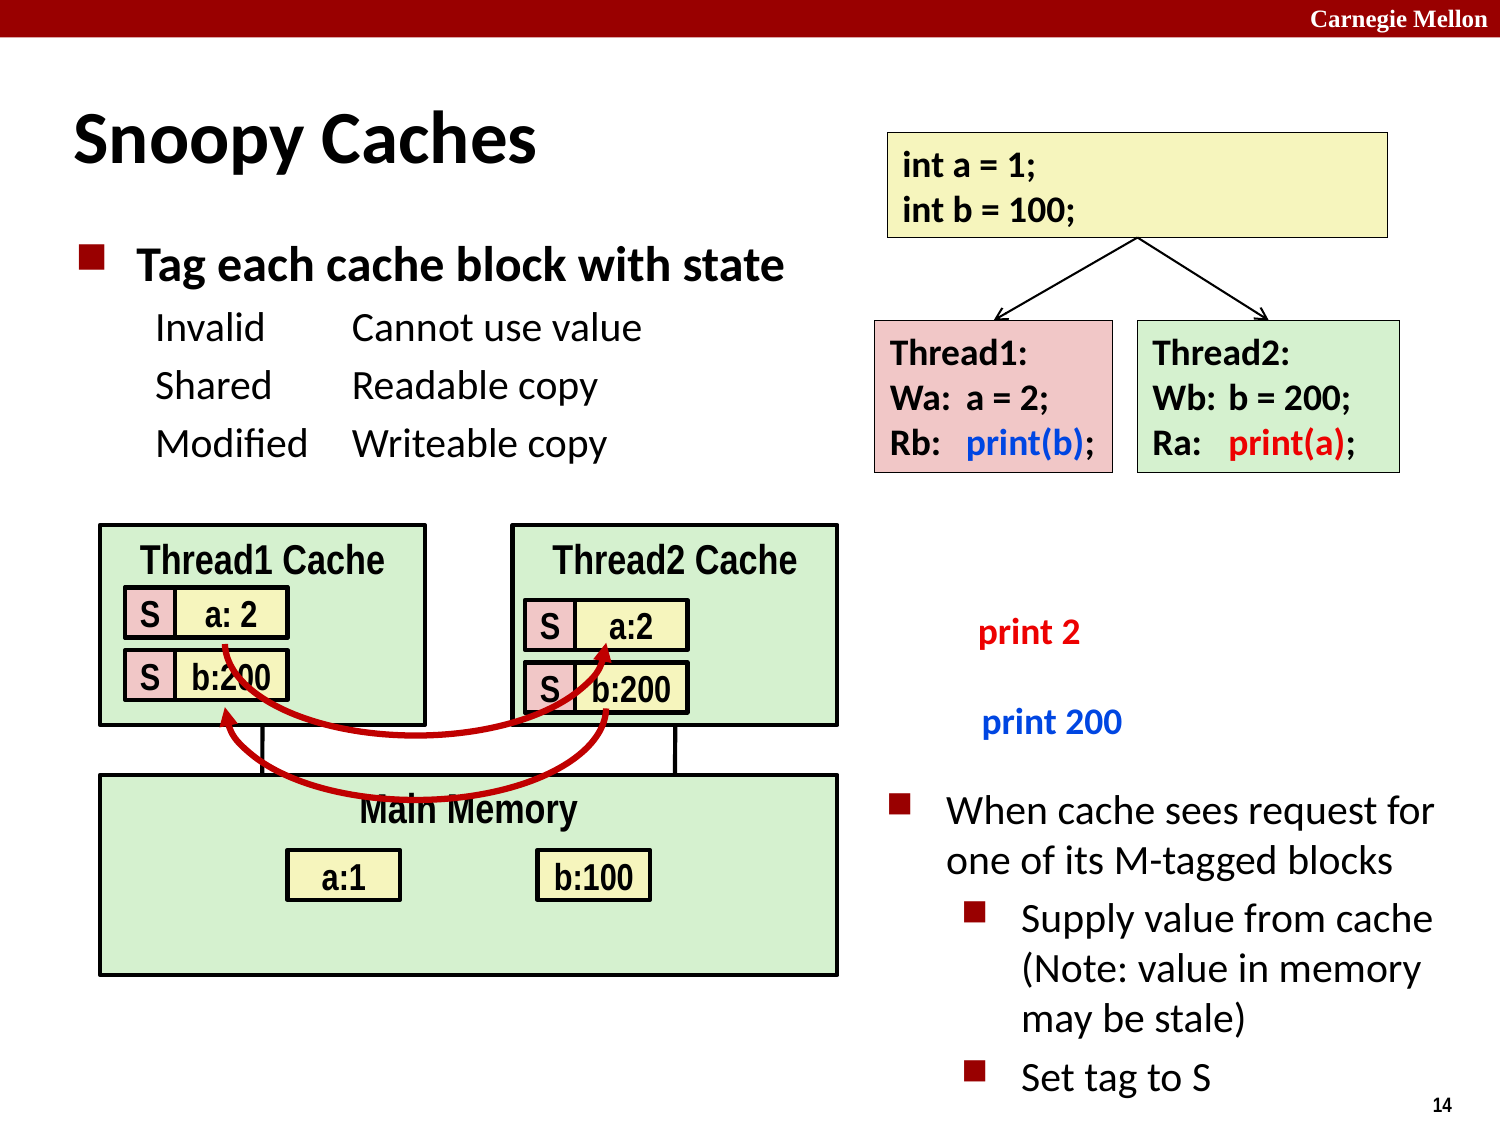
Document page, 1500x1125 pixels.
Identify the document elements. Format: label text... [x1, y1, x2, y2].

text_box Thread2 Cache [512, 525, 838, 548]
text_box Main Memory [99, 774, 838, 975]
text_box Thread1 Cache [99, 525, 425, 725]
list Tag each cache block with state Invalid Cannot use value Shared Readable copy Modified Writeable copy [64, 223, 869, 326]
text_box a:1 [287, 849, 400, 900]
text_box When cache sees request for one of its M-tagged blocks Supply value from cache (Note: value in memory may be stale) Set tag to S [874, 775, 1488, 877]
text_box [124, 614, 1139, 801]
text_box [124, 549, 1097, 736]
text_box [874, 132, 1401, 473]
title Snoopy Caches [58, 71, 1305, 197]
text_box b:100 [537, 849, 650, 900]
